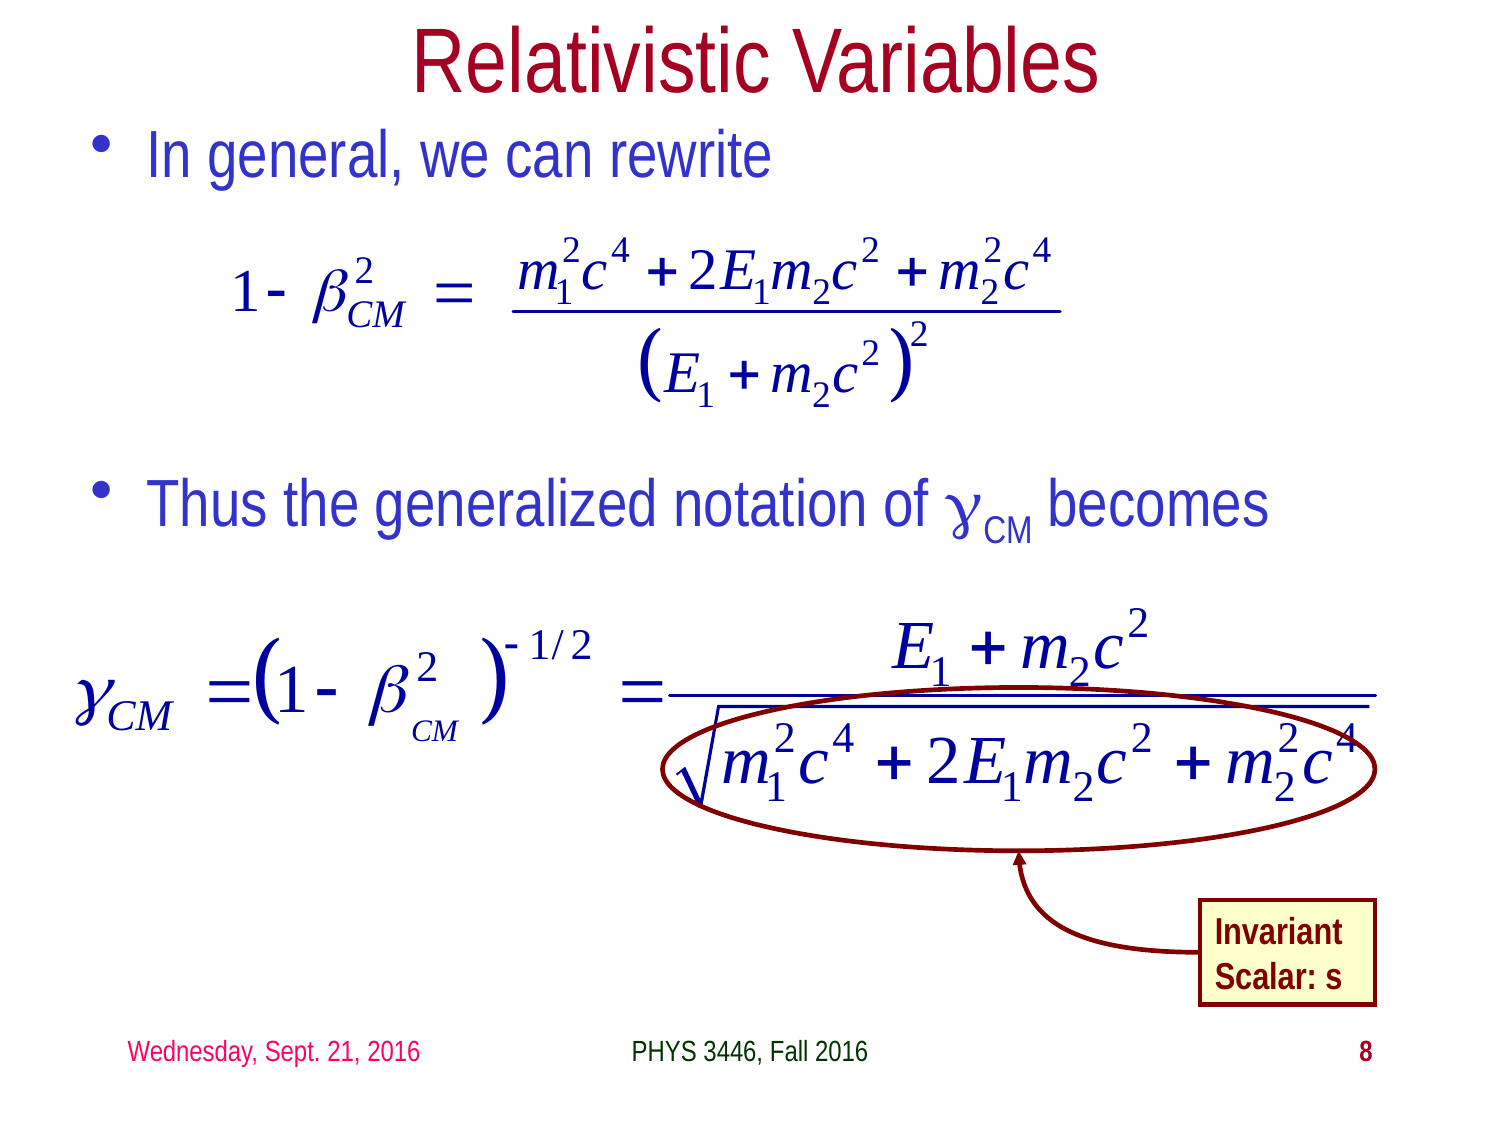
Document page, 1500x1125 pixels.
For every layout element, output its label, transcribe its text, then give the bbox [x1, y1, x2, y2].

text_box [227, 239, 478, 340]
list In general, we can rewrite Thus the generalized notation of gCM becomes [75, 112, 1400, 875]
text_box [502, 218, 1076, 439]
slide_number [112, 1025, 463, 1100]
text_box Invariant Scalar: s [1200, 899, 1375, 1005]
text_box [758, 825, 1279, 851]
slide_number 8 [1074, 1025, 1388, 1100]
title Relativistic Variables [87, 0, 1425, 113]
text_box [62, 587, 1391, 825]
footer PHYS 3446, Fall 2016 [512, 1025, 988, 1100]
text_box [1018, 850, 1200, 955]
